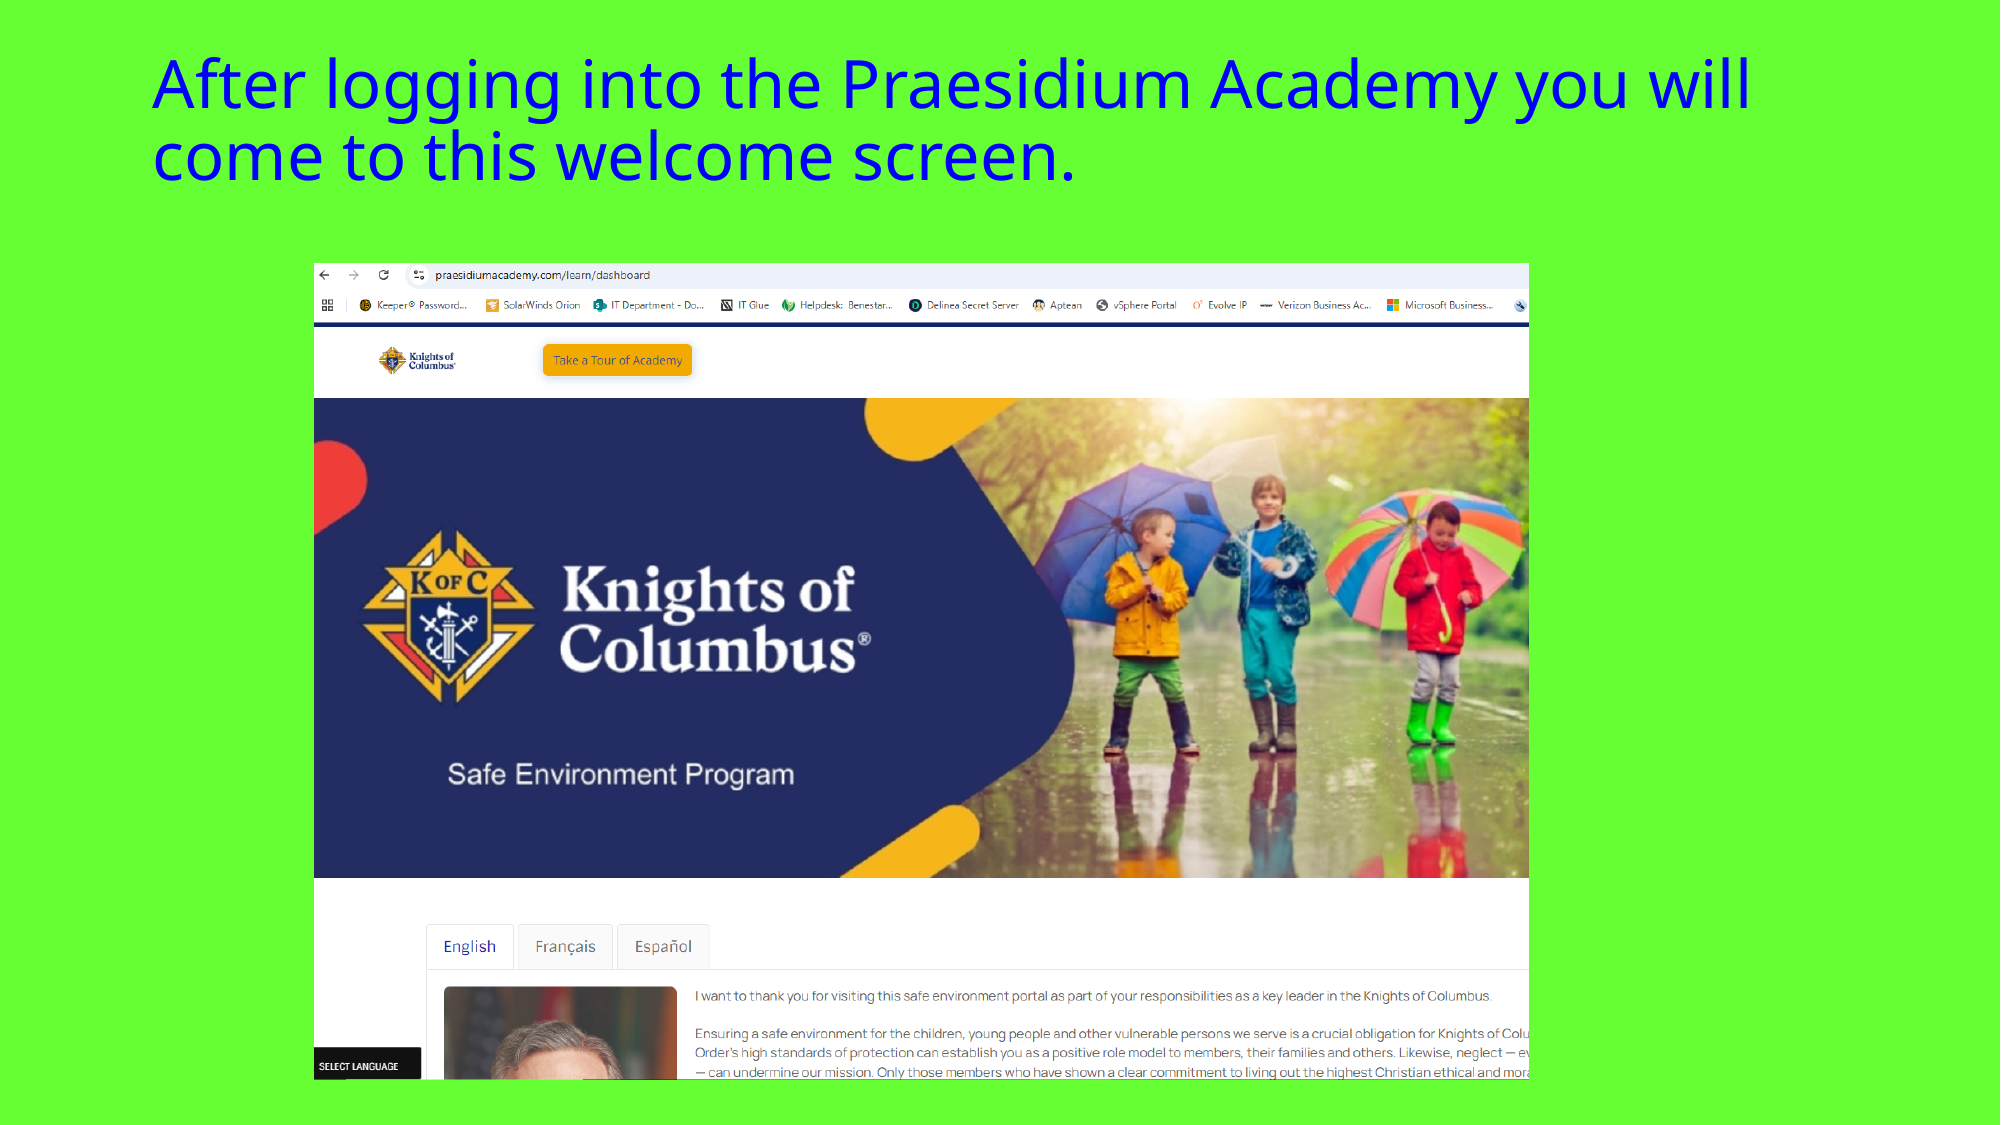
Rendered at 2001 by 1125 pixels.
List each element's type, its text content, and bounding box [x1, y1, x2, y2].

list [313, 262, 1530, 1081]
title After logging into the Praesidium Academy you will come to this welcome screen. [137, 102, 1863, 224]
